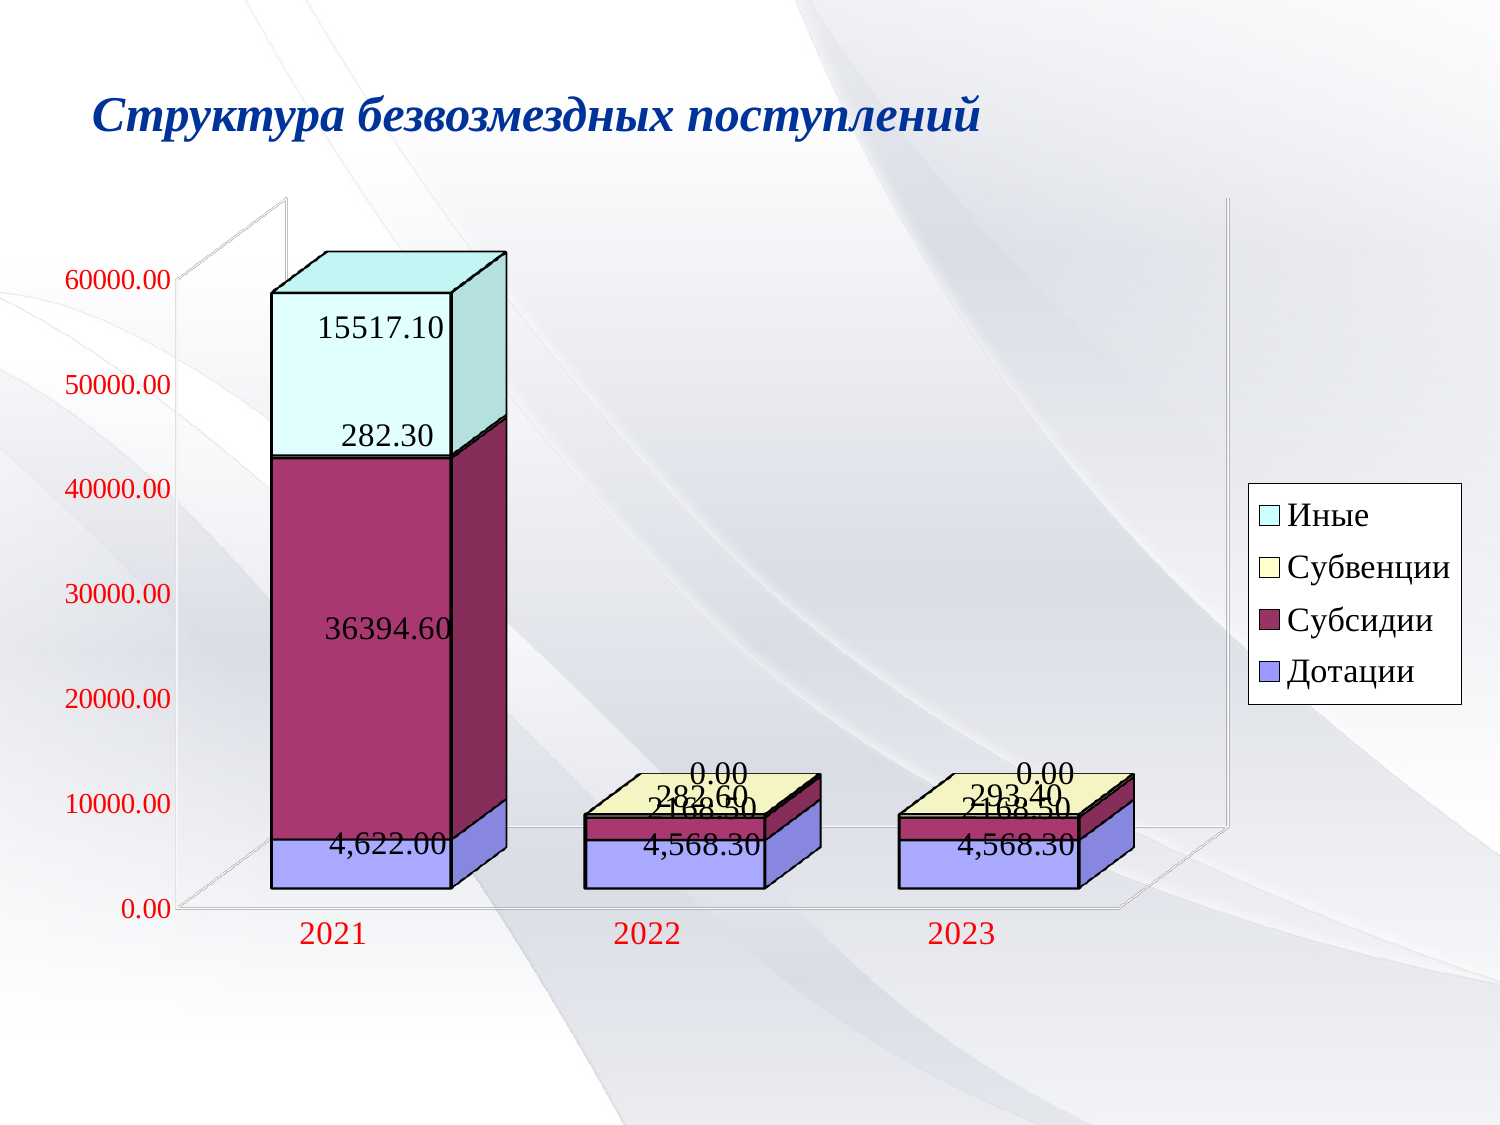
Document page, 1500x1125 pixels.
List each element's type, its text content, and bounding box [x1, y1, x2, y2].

title Структура безвозмездных поступлений [76, 30, 1341, 150]
picture [0, 0, 1500, 1125]
chart [56, 175, 1466, 1092]
